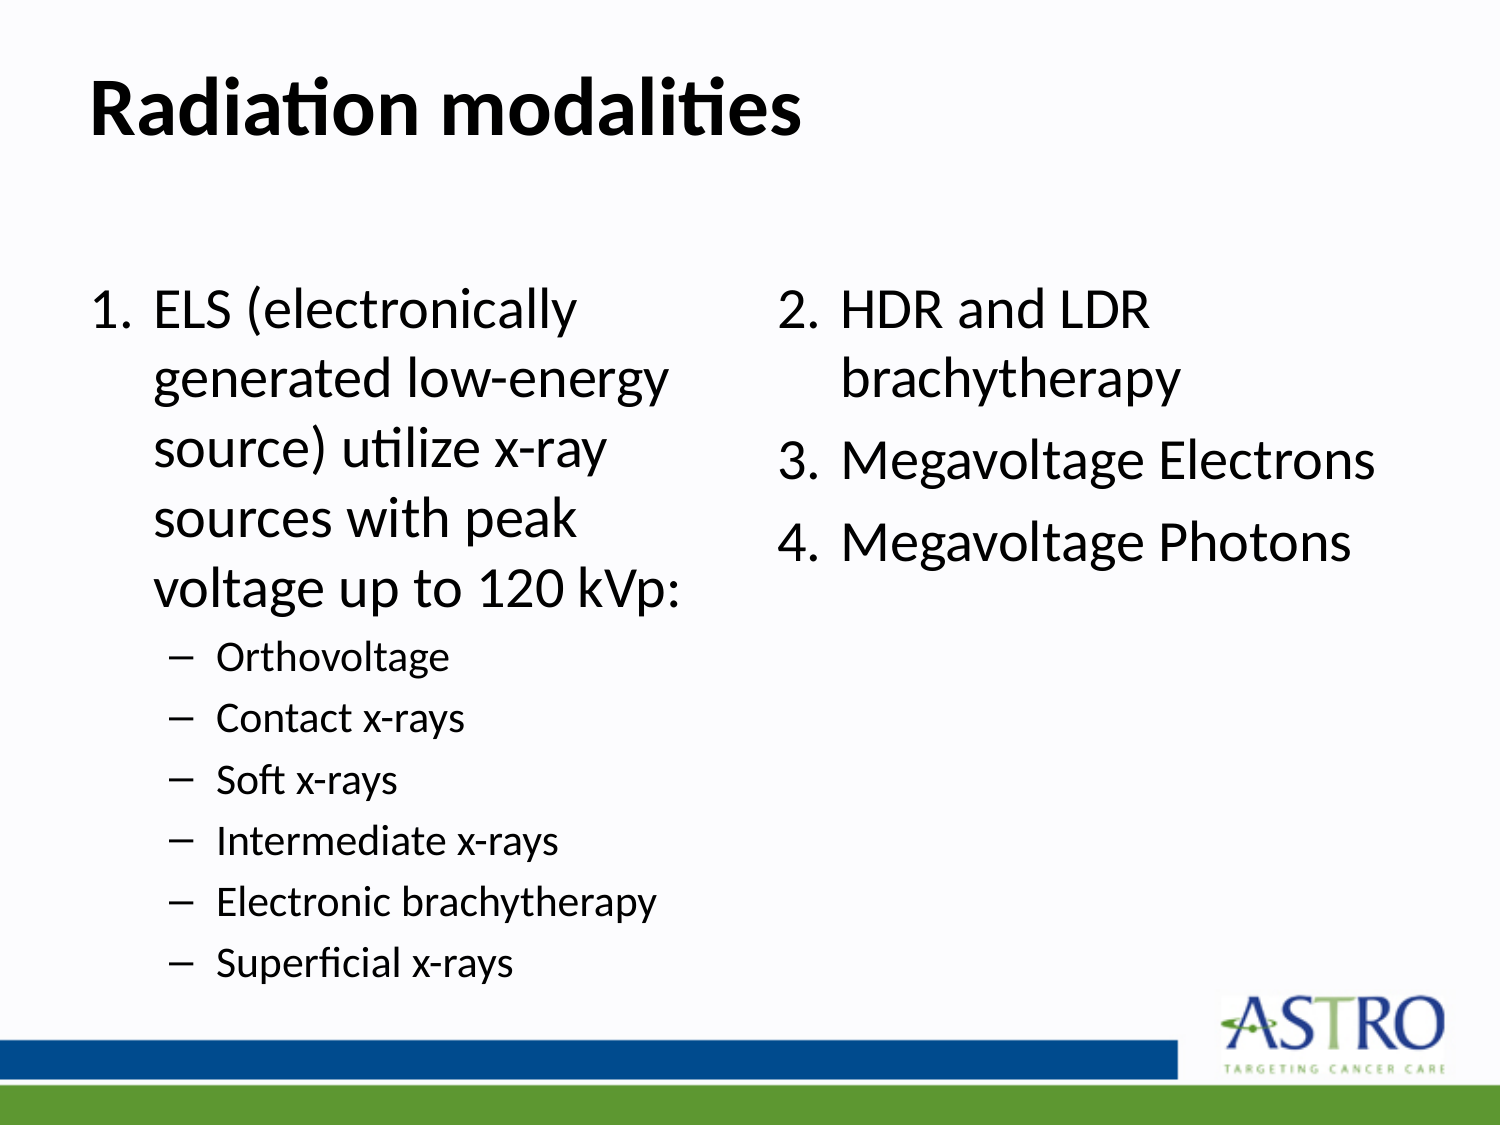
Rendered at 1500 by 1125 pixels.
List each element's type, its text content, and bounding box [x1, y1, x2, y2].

picture [0, 0, 1500, 1125]
title Radiation modalities [75, 45, 1425, 233]
list HDR and LDR brachytherapy Megavoltage Electrons Megavoltage Photons [762, 262, 1425, 1005]
list ELS (electronically generated low-energy source) utilize x-ray sources with peak voltage up to 120 kVp: Orthovoltage Contact x-rays Soft x-rays Intermediate x-rays Electronic brachytherapy Superficial x-rays [75, 262, 738, 1005]
